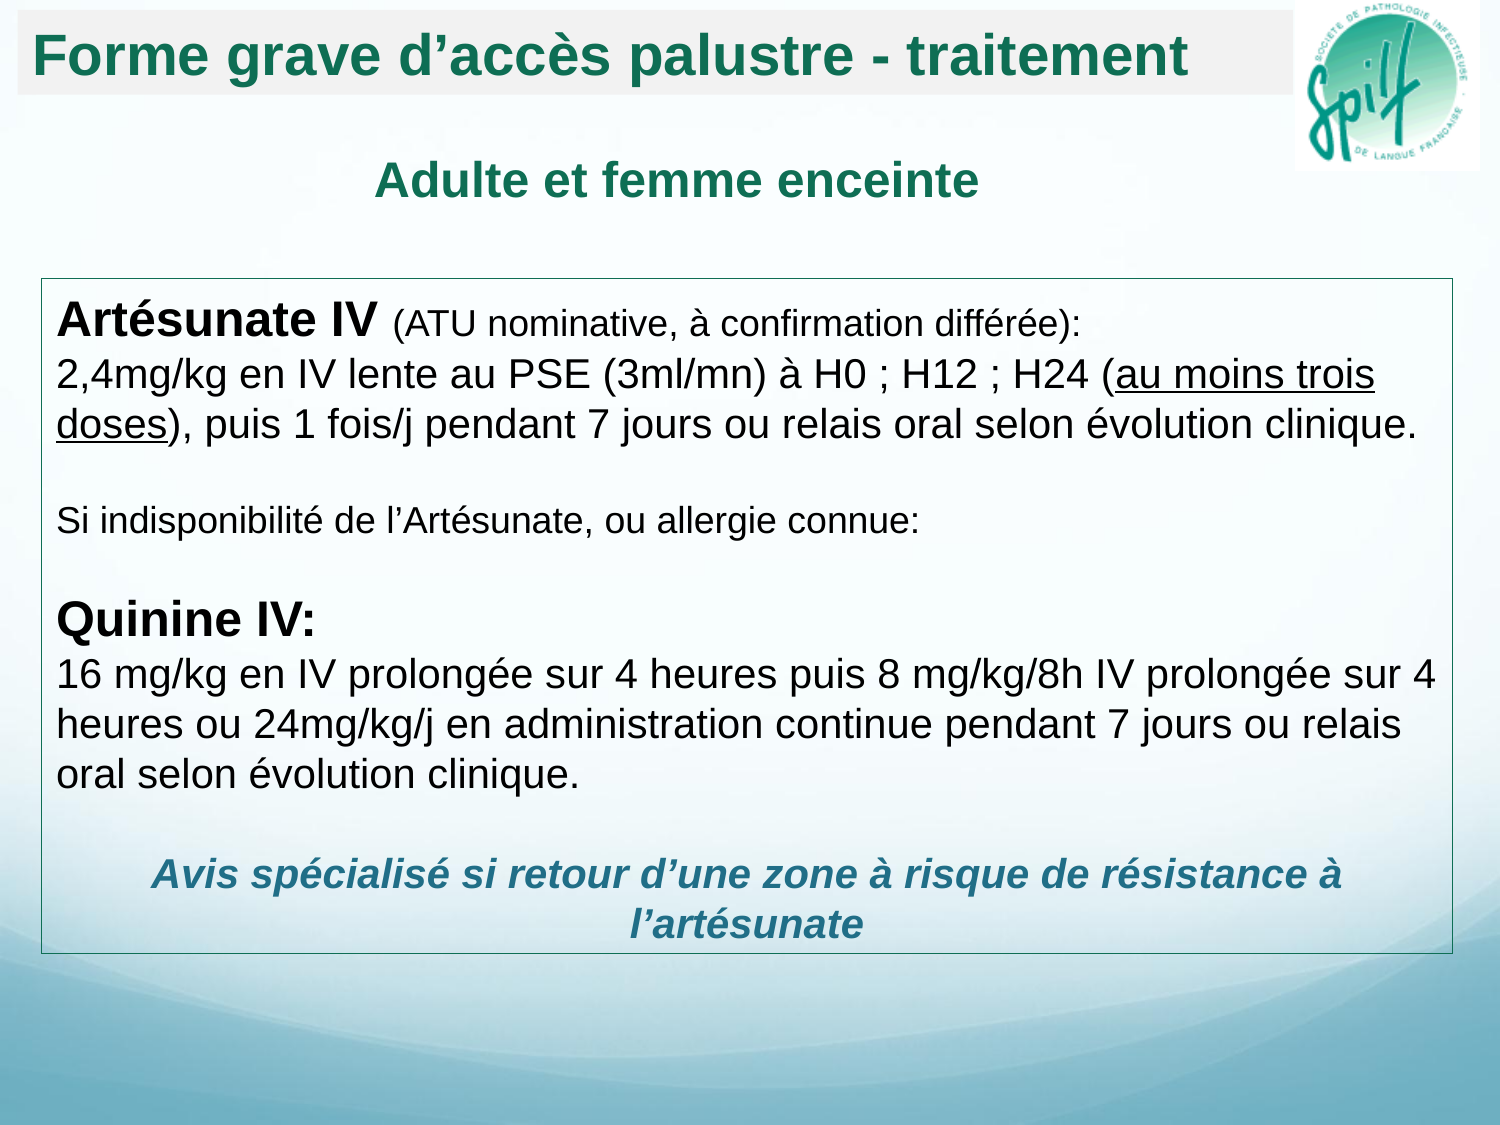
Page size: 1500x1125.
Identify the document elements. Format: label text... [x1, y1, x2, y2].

text_box Forme grave d’accès palustre - traitement [17, 9, 1294, 95]
picture [0, 0, 1500, 1125]
text_box Artésunate IV (ATU nominative, à confirmation différée): 2,4mg/kg en IV lente au PSE (3ml/mn) à H0 ; H12 ; H24 (au moins trois doses), puis 1 fois/j pendant 7 jours ou relais oral selon évolution clinique. Si indisponibilité de l’Artésunate, ou allergie connue: Quinine IV: 16 mg/kg en IV prolongée sur 4 heures puis 8 mg/kg/8h IV prolongée sur 4 heures ou 24mg/kg/j en administration continue pendant 7 jours ou relais oral selon évolution clinique. Avis spécialisé si retour d’une zone à risque de résistance à l’artésunate [41, 278, 1453, 954]
text_box Adulte et femme enceinte [358, 139, 995, 215]
